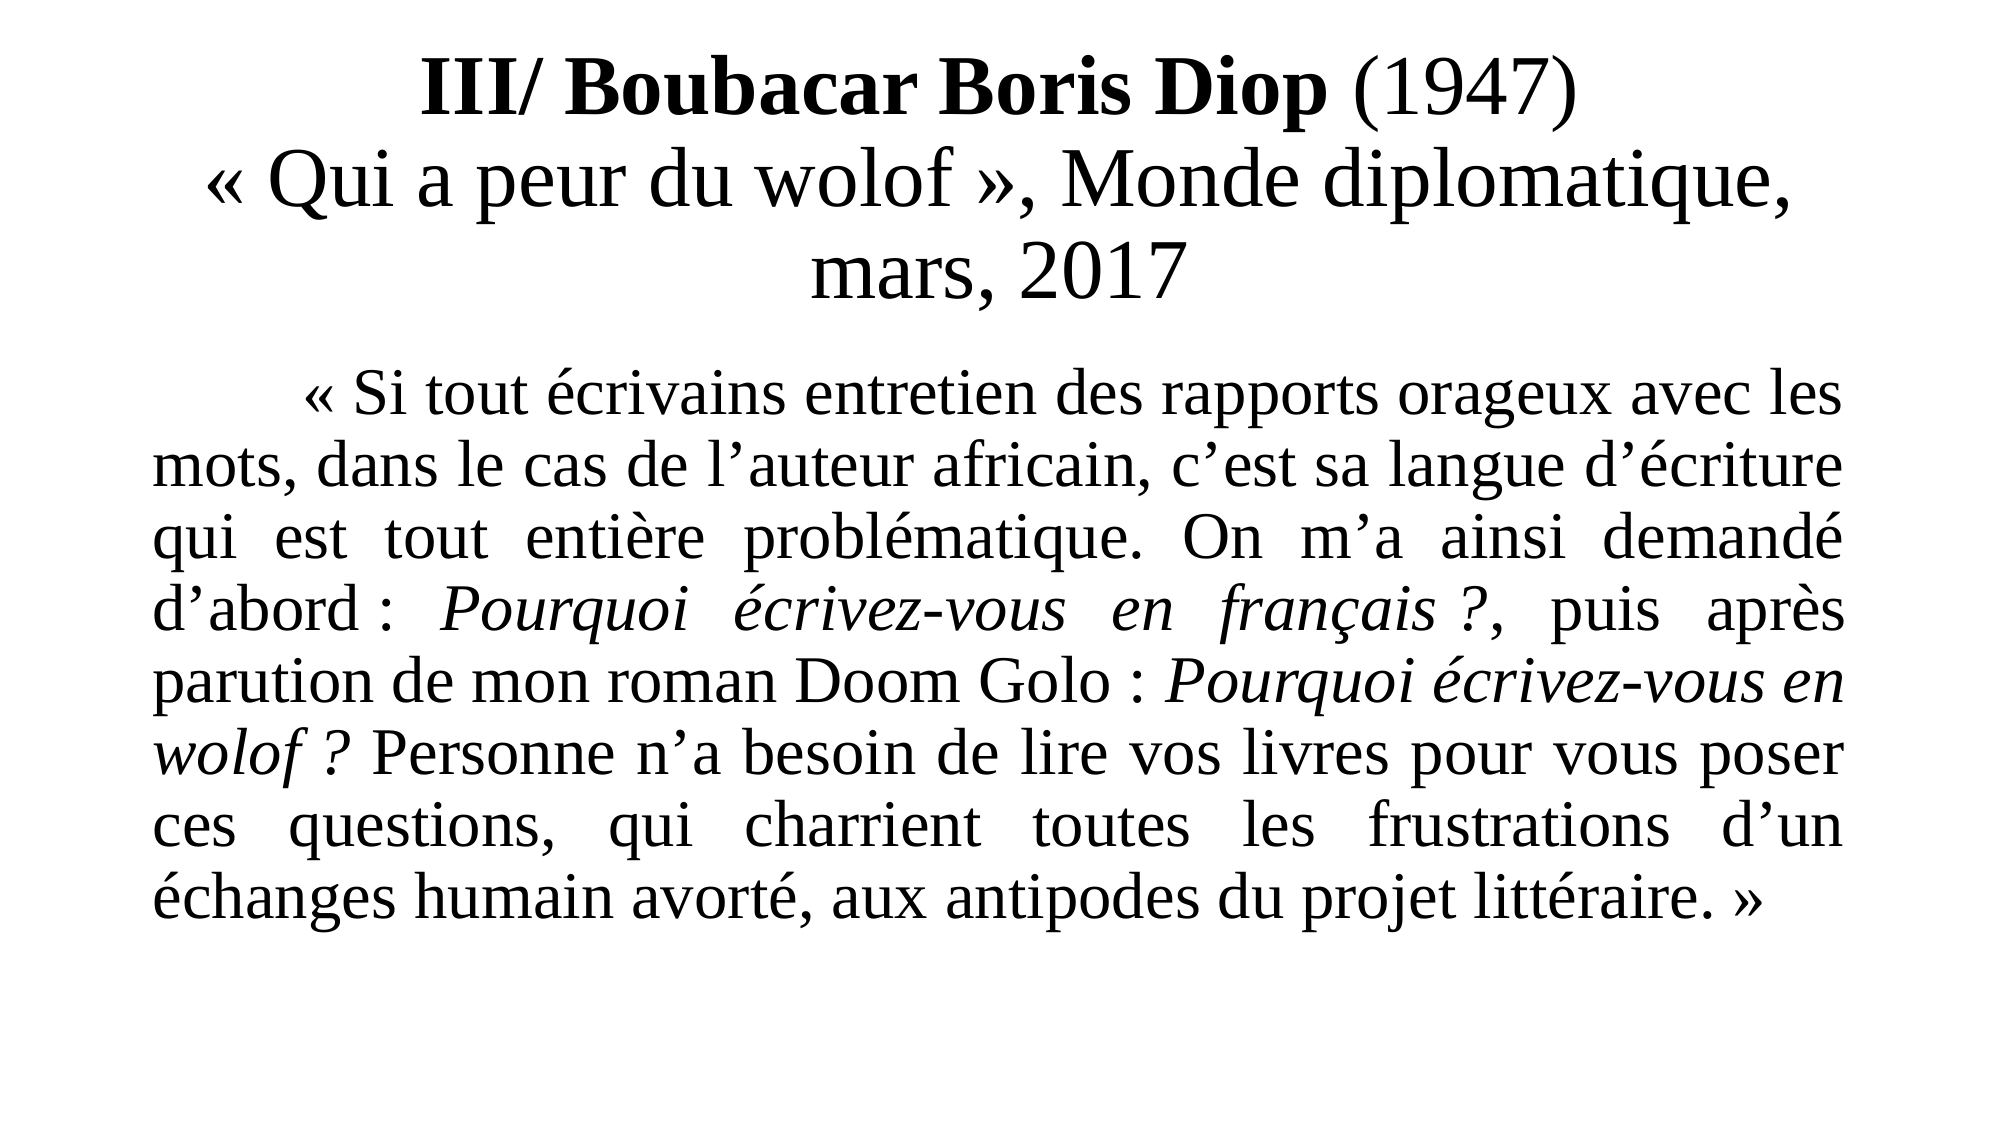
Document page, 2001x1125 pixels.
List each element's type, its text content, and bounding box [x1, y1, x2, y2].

title III/ Boubacar Boris Diop (1947) « Qui a peur du wolof », Monde diplomatique, mars, 2017 [137, 32, 1863, 326]
list « Si tout écrivains entretien des rapports orageux avec les mots, dans le cas de l’auteur africain, c’est sa langue d’écriture qui est tout entière problématique. On m’a ainsi demandé d’abord : Pourquoi écrivez-vous en français ?, puis après parution de mon roman Doom Golo : Pourquoi écrivez-vous en wolof ? Personne n’a besoin de lire vos livres pour vous poser ces questions, qui charrient toutes les frustrations d’un échanges humain avorté, aux antipodes du projet littéraire. » [137, 350, 1863, 1067]
